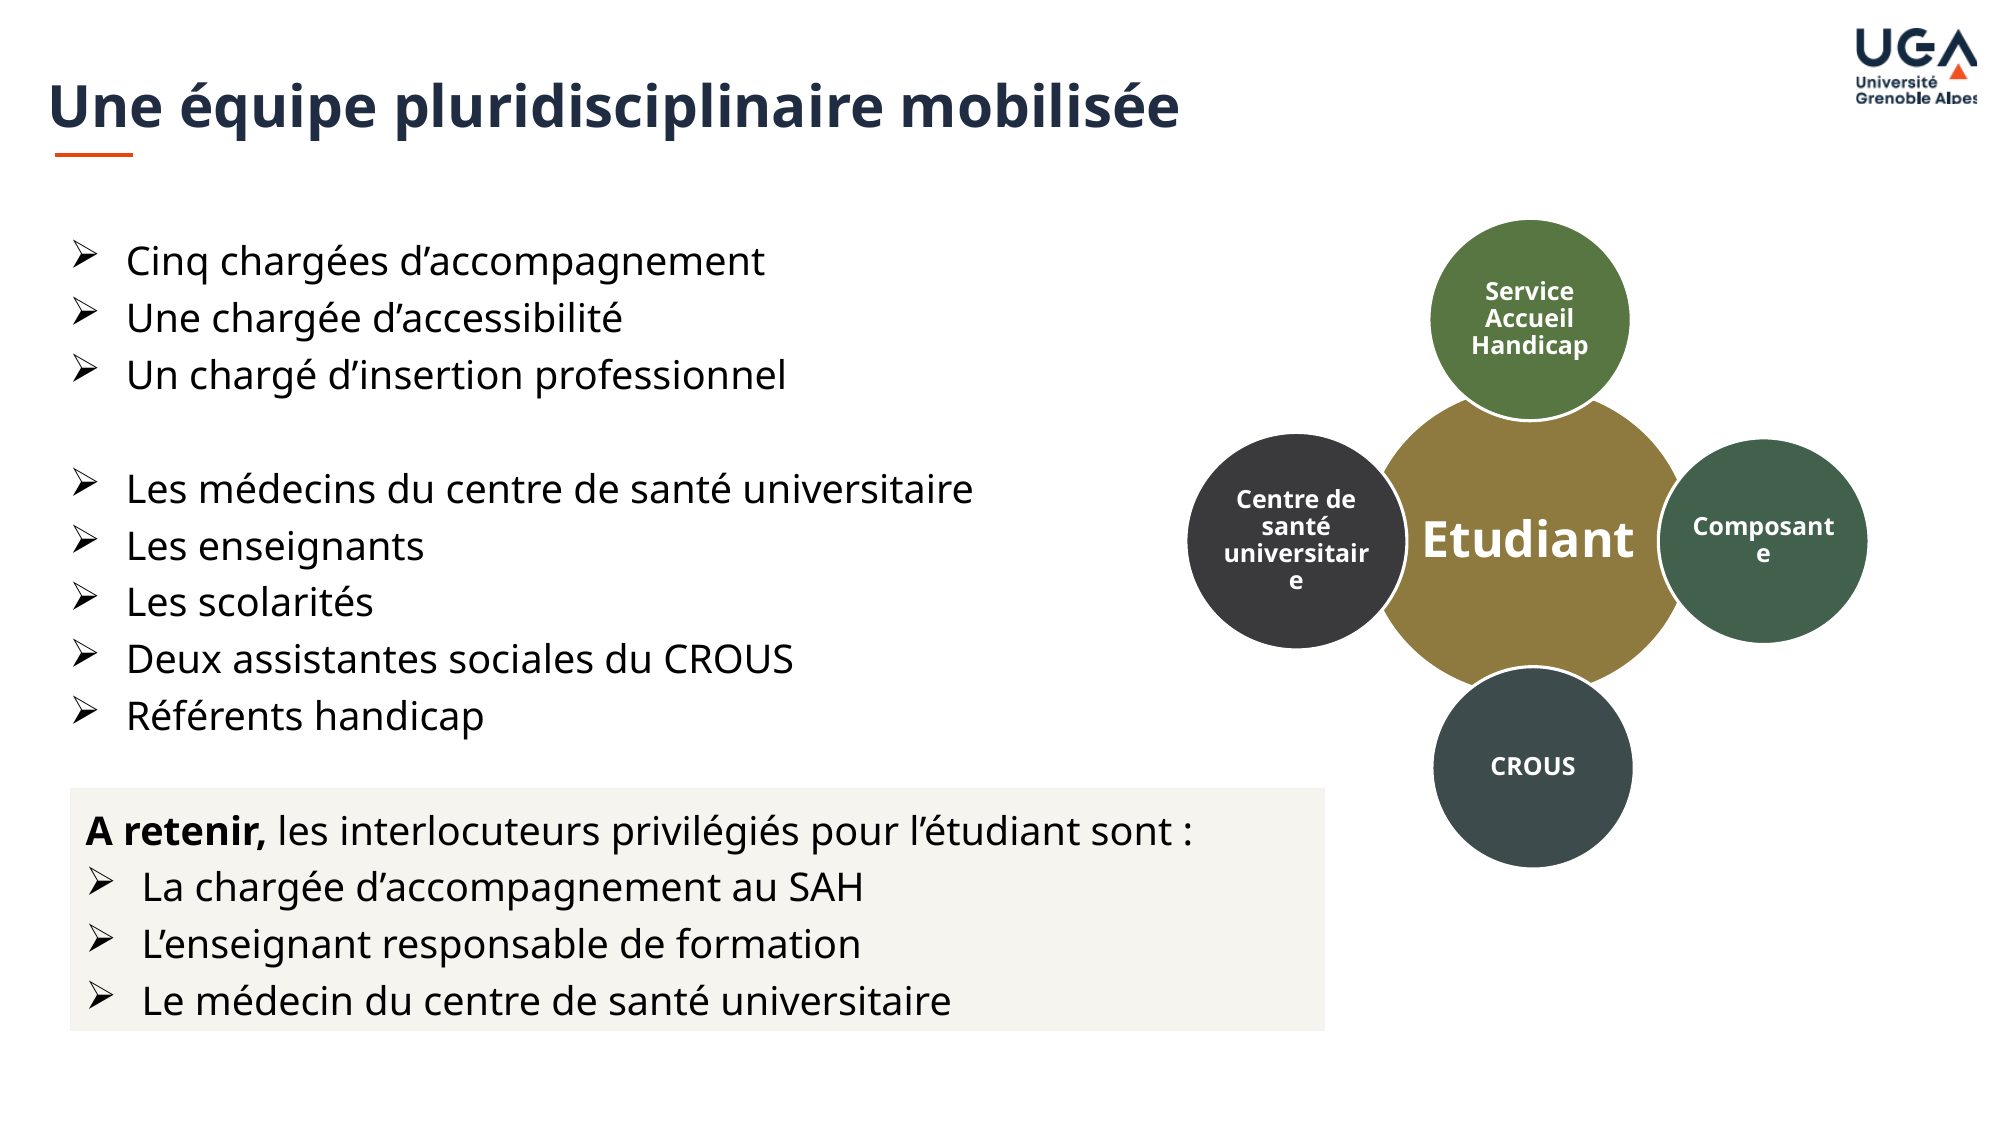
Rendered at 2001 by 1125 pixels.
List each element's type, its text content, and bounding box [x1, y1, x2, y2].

text_box A retenir, les interlocuteurs privilégiés pour l’étudiant sont : La chargée d’accompagnement au SAH L’enseignant responsable de formation Le médecin du centre de santé universitaire [70, 788, 1325, 1031]
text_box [1064, 176, 1988, 906]
text_box Une équipe pluridisciplinaire mobilisée [32, 61, 1467, 147]
text_box Cinq chargées d’accompagnement Une chargée d’accessibilité Un chargé d’insertion professionnel Les médecins du centre de santé universitaire Les enseignants Les scolarités Deux assistantes sociales du CROUS Référents handicap [54, 218, 1064, 746]
